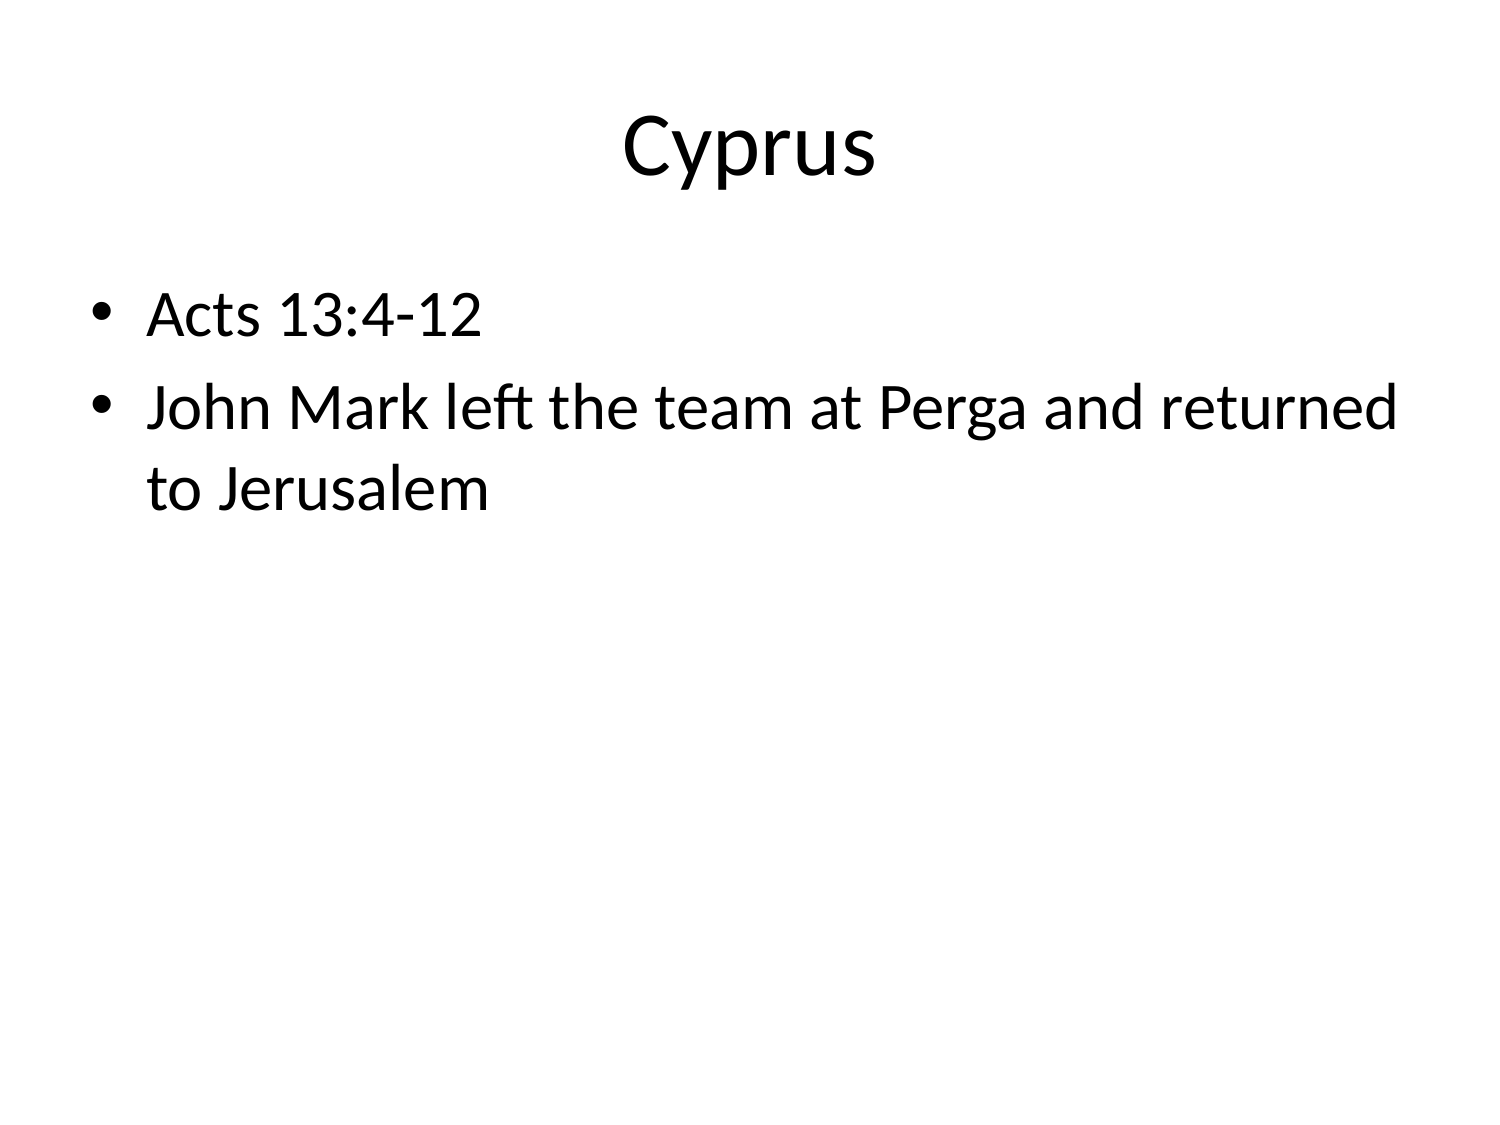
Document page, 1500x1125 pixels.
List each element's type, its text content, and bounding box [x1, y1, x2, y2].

title Cyprus [75, 45, 1425, 233]
list Acts 13:4-12 John Mark left the team at Perga and returned to Jerusalem [75, 262, 1425, 1005]
